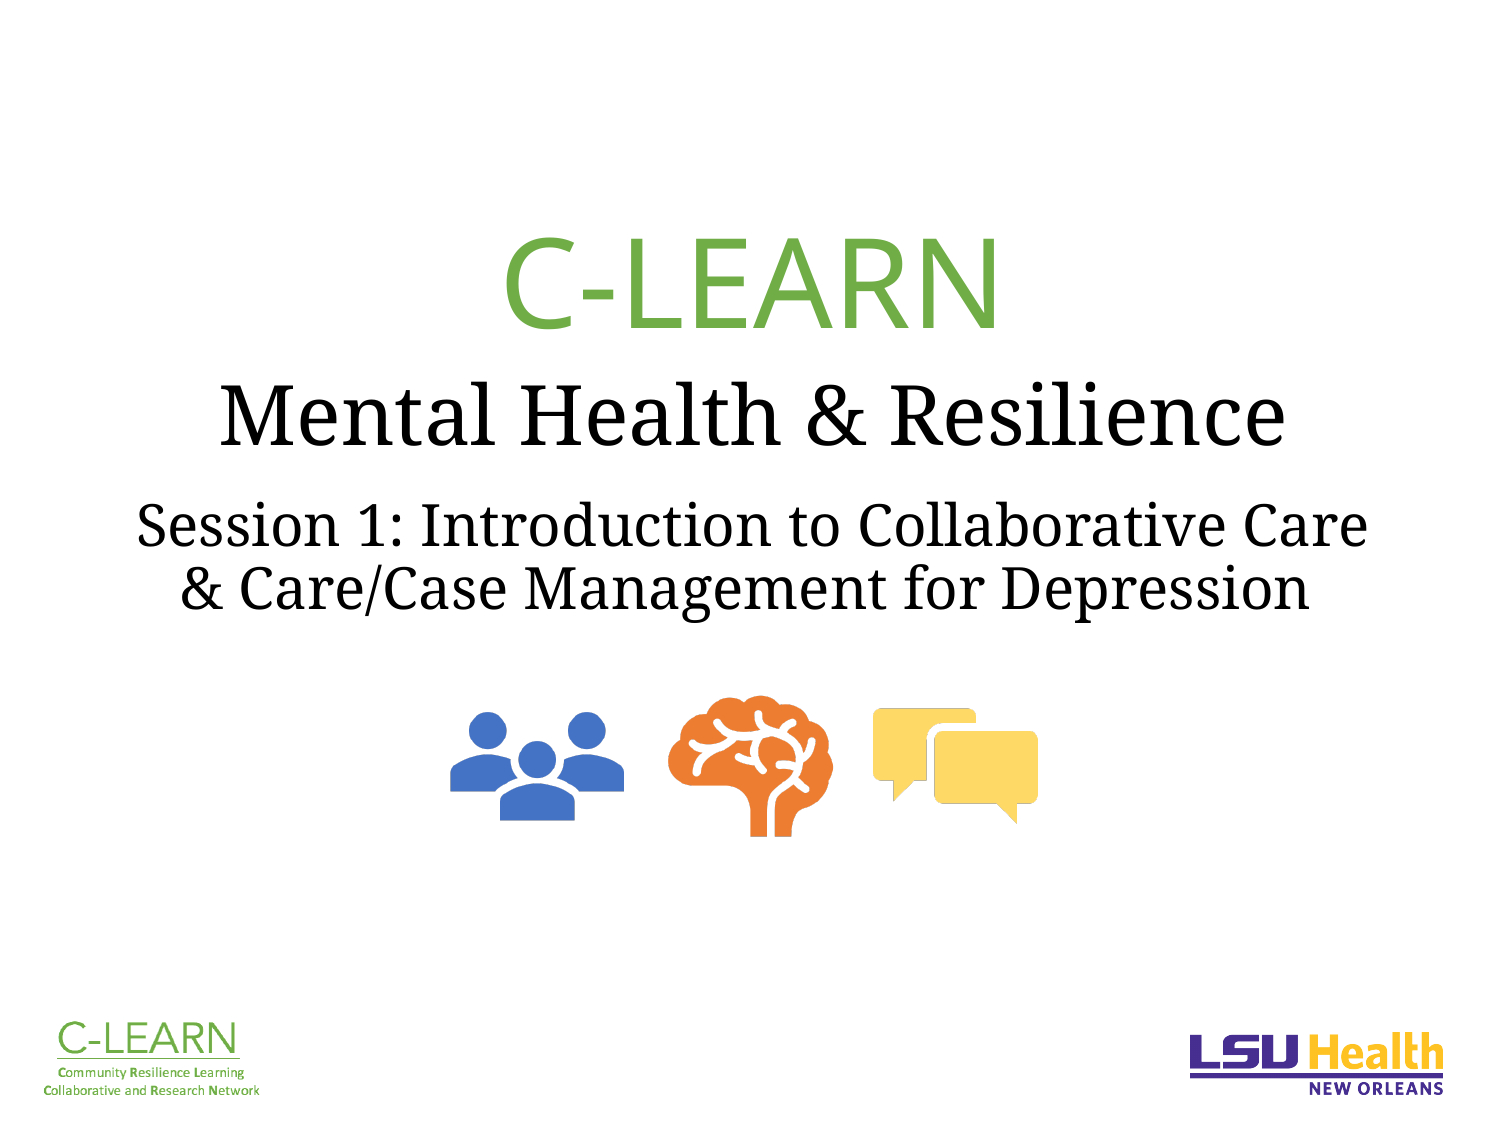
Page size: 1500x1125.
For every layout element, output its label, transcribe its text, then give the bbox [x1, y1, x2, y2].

picture [1190, 1032, 1443, 1095]
picture [438, 667, 636, 865]
picture [30, 1001, 277, 1125]
picture [650, 667, 849, 865]
title Session 1: Introduction to Collaborative Care & Care/Case Management for Depression [115, 470, 1391, 630]
text_box Mental Health & Resilience [203, 354, 1303, 470]
text_box C-LEARN [485, 195, 1022, 354]
picture [856, 667, 1054, 865]
